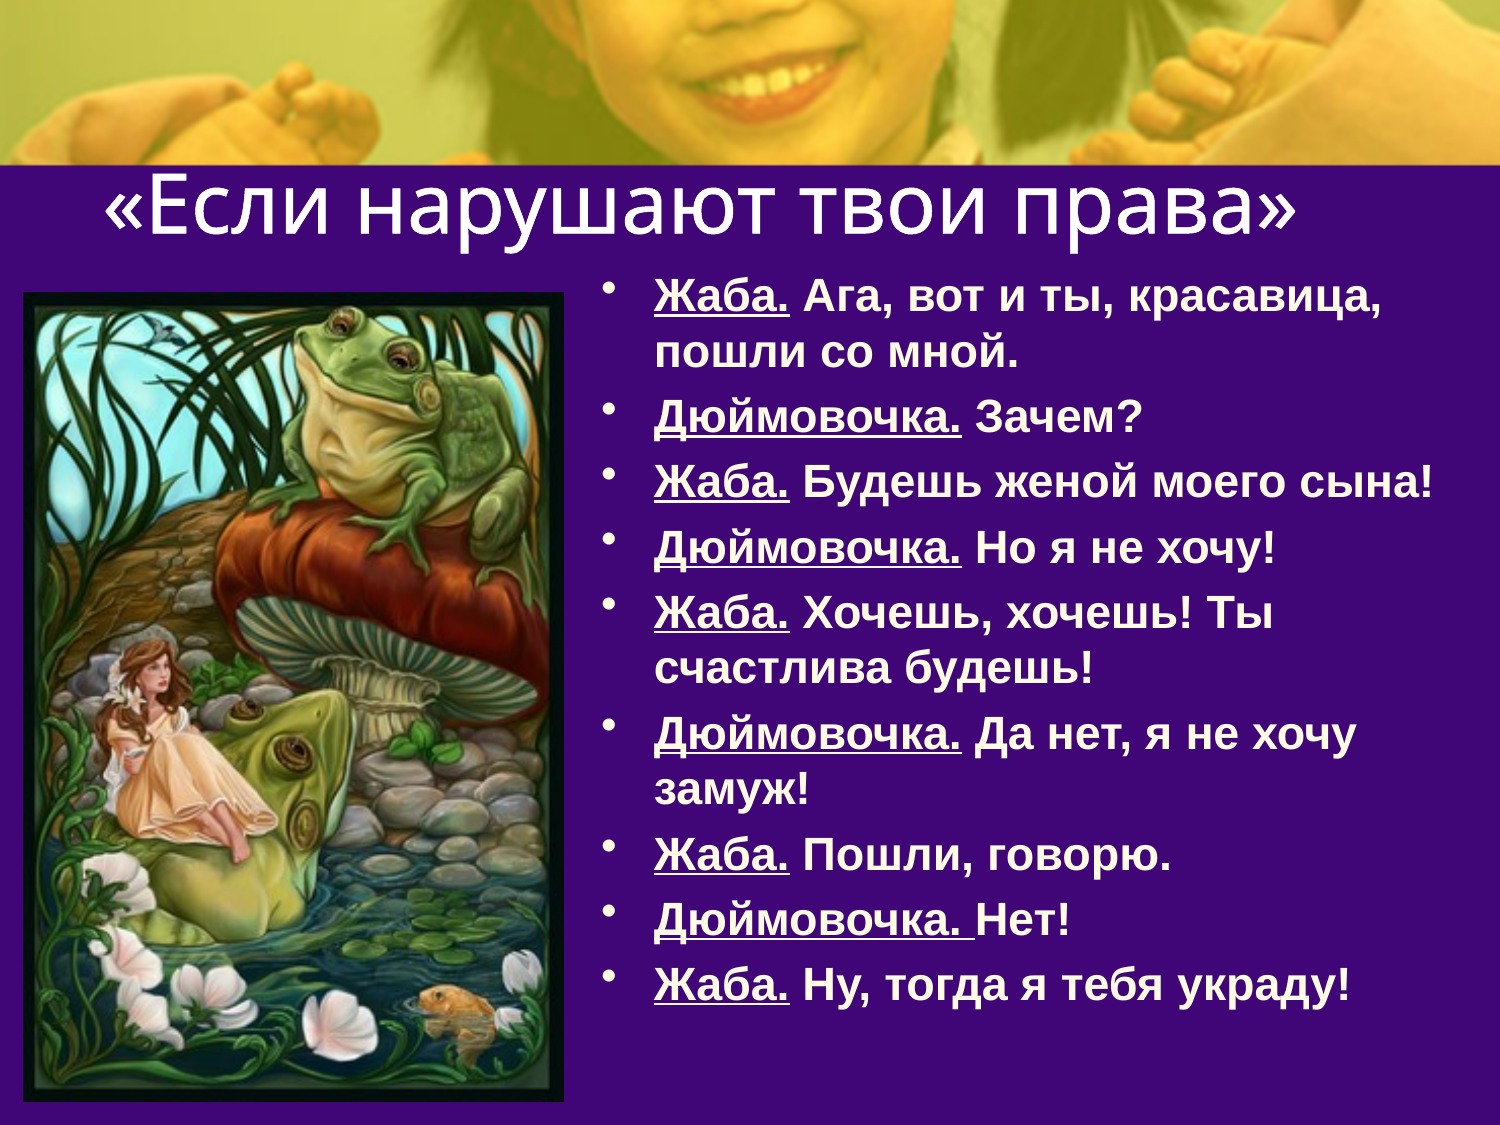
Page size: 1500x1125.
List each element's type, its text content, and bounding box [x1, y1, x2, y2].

picture [0, 0, 1500, 1125]
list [23, 292, 564, 1103]
title «Если нарушают твои права» [87, 142, 1388, 358]
list Жаба. Ага, вот и ты, красавица, пошли со мной. Дюймовочка. Зачем? Жаба. Будешь женой моего сына! Дюймовочка. Но я не хочу! Жаба. Хочешь, хочешь! Ты счастлива будешь! Дюймовочка. Да нет, я не хочу замуж! Жаба. Пошли, говорю. Дюймовочка. Нет! Жаба. Ну, тогда я тебя украду! [585, 257, 1454, 1067]
